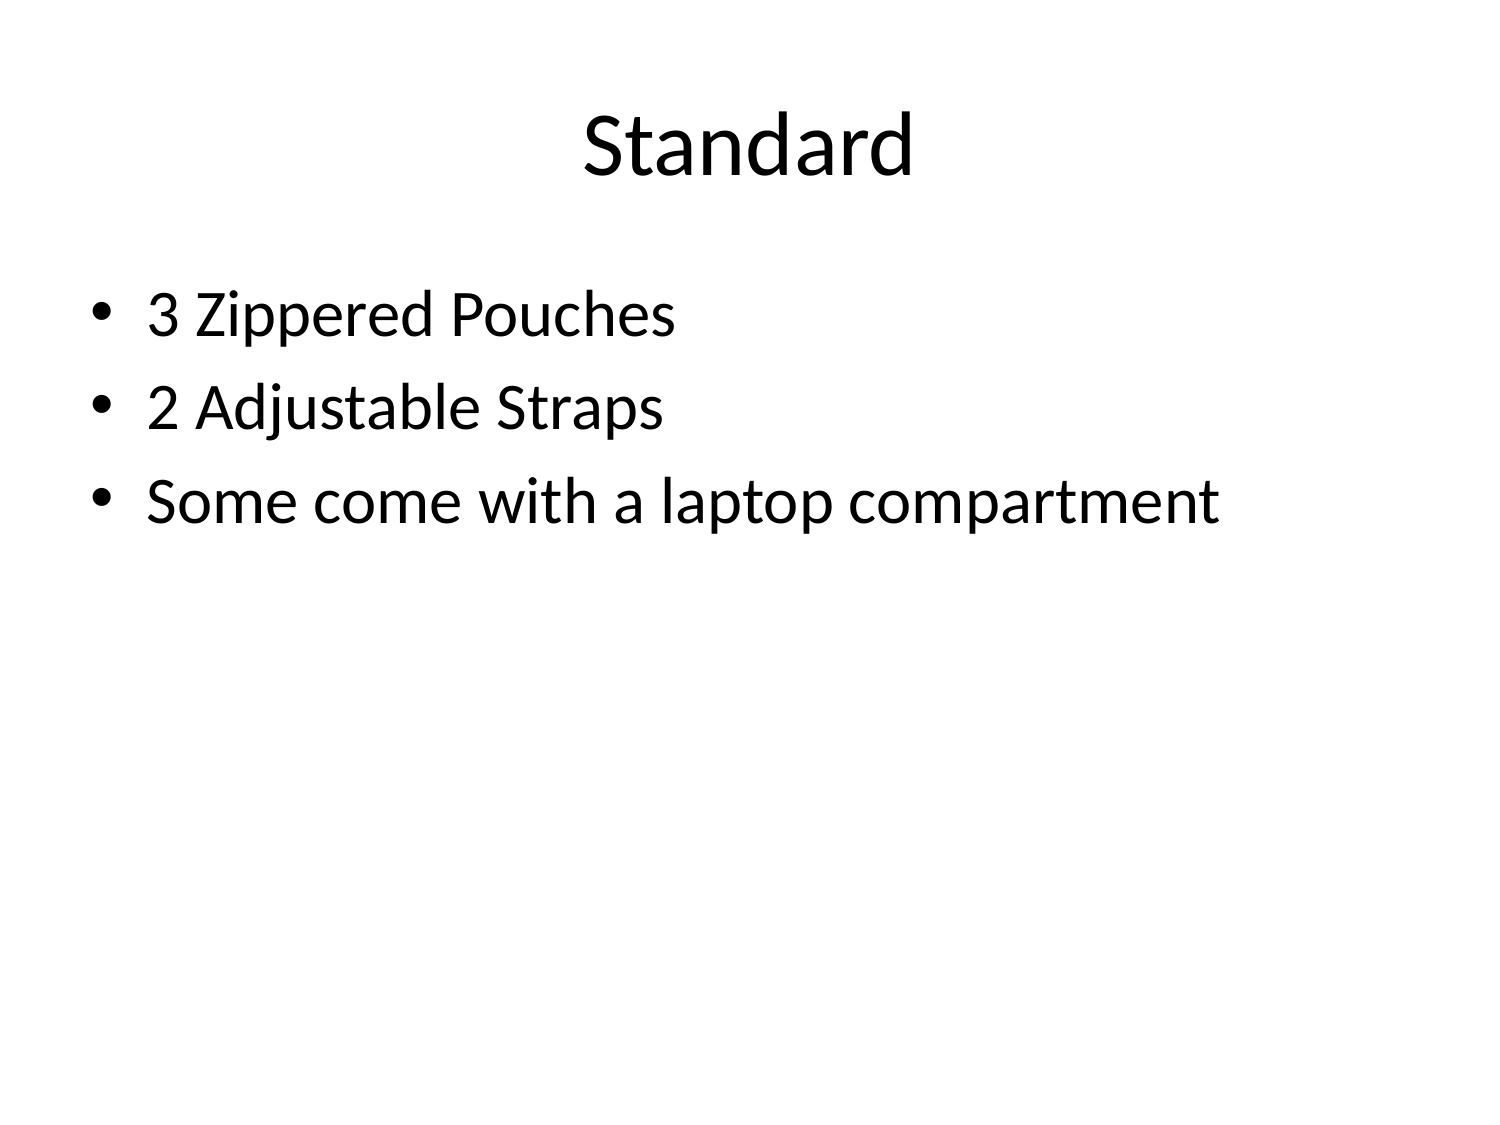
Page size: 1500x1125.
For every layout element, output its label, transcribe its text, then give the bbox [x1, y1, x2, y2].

title Standard [75, 45, 1425, 233]
list 3 Zippered Pouches 2 Adjustable Straps Some come with a laptop compartment [75, 262, 1425, 1005]
